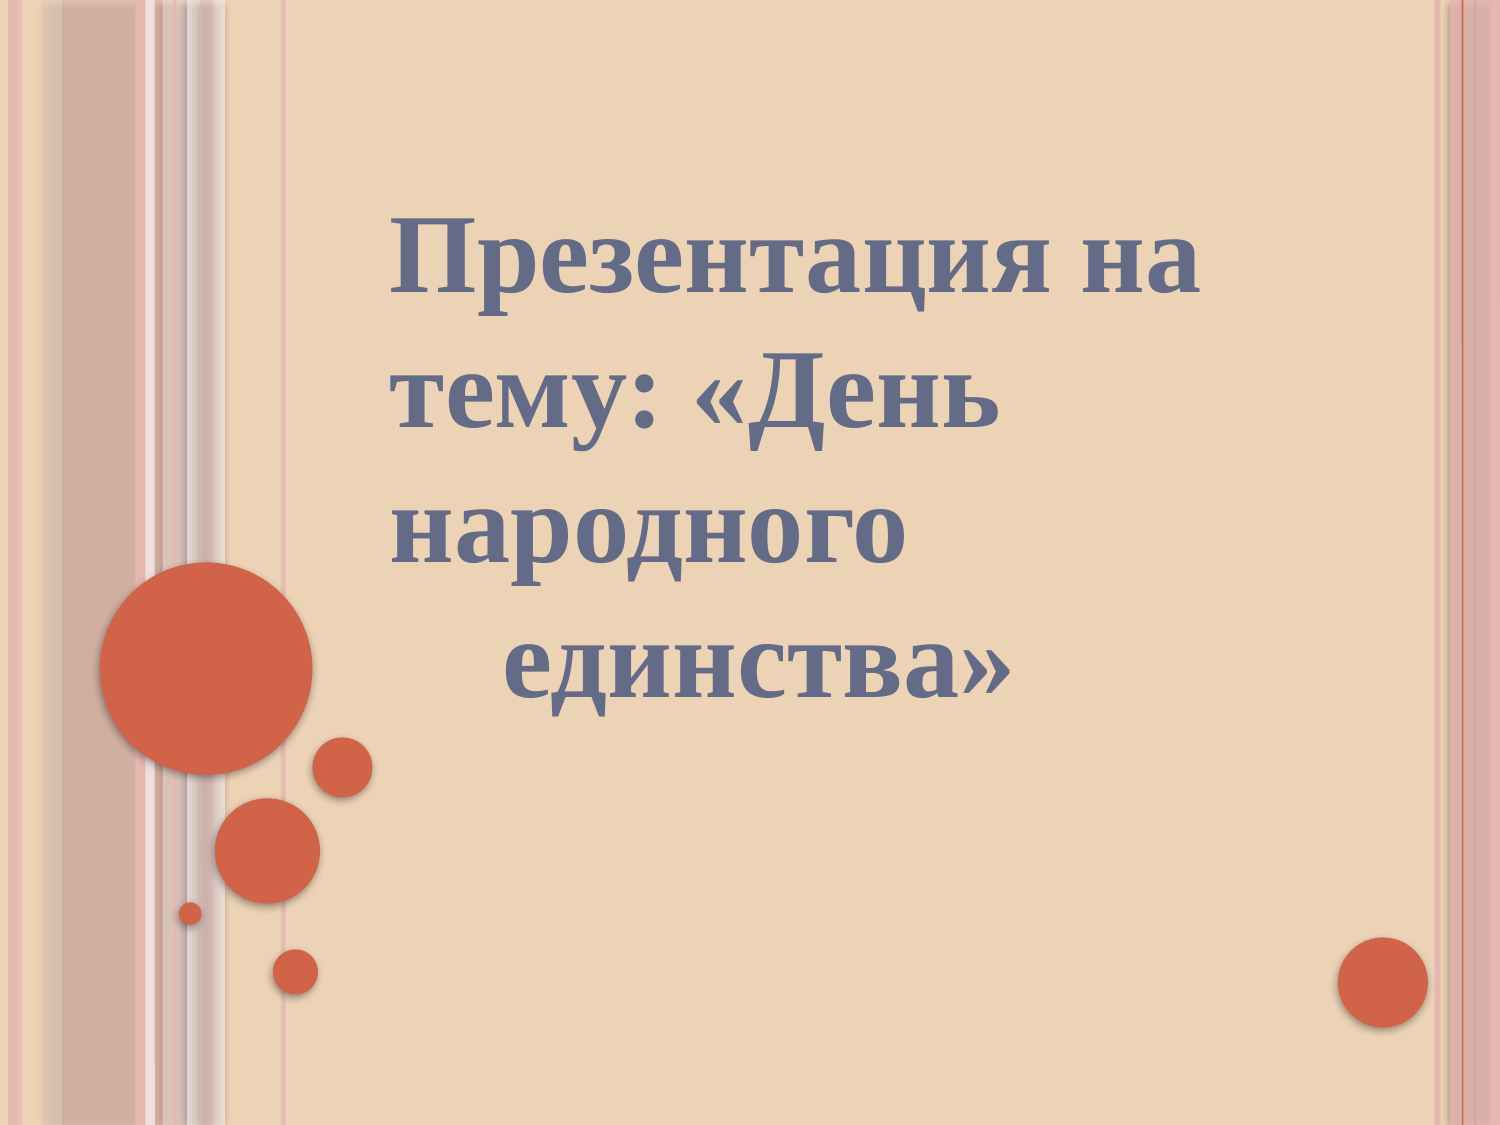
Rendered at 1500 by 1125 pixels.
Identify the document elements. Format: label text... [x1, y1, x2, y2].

subtitle Презентация на тему: «День народного единства» [375, 172, 1388, 657]
title [112, 30, 1388, 220]
